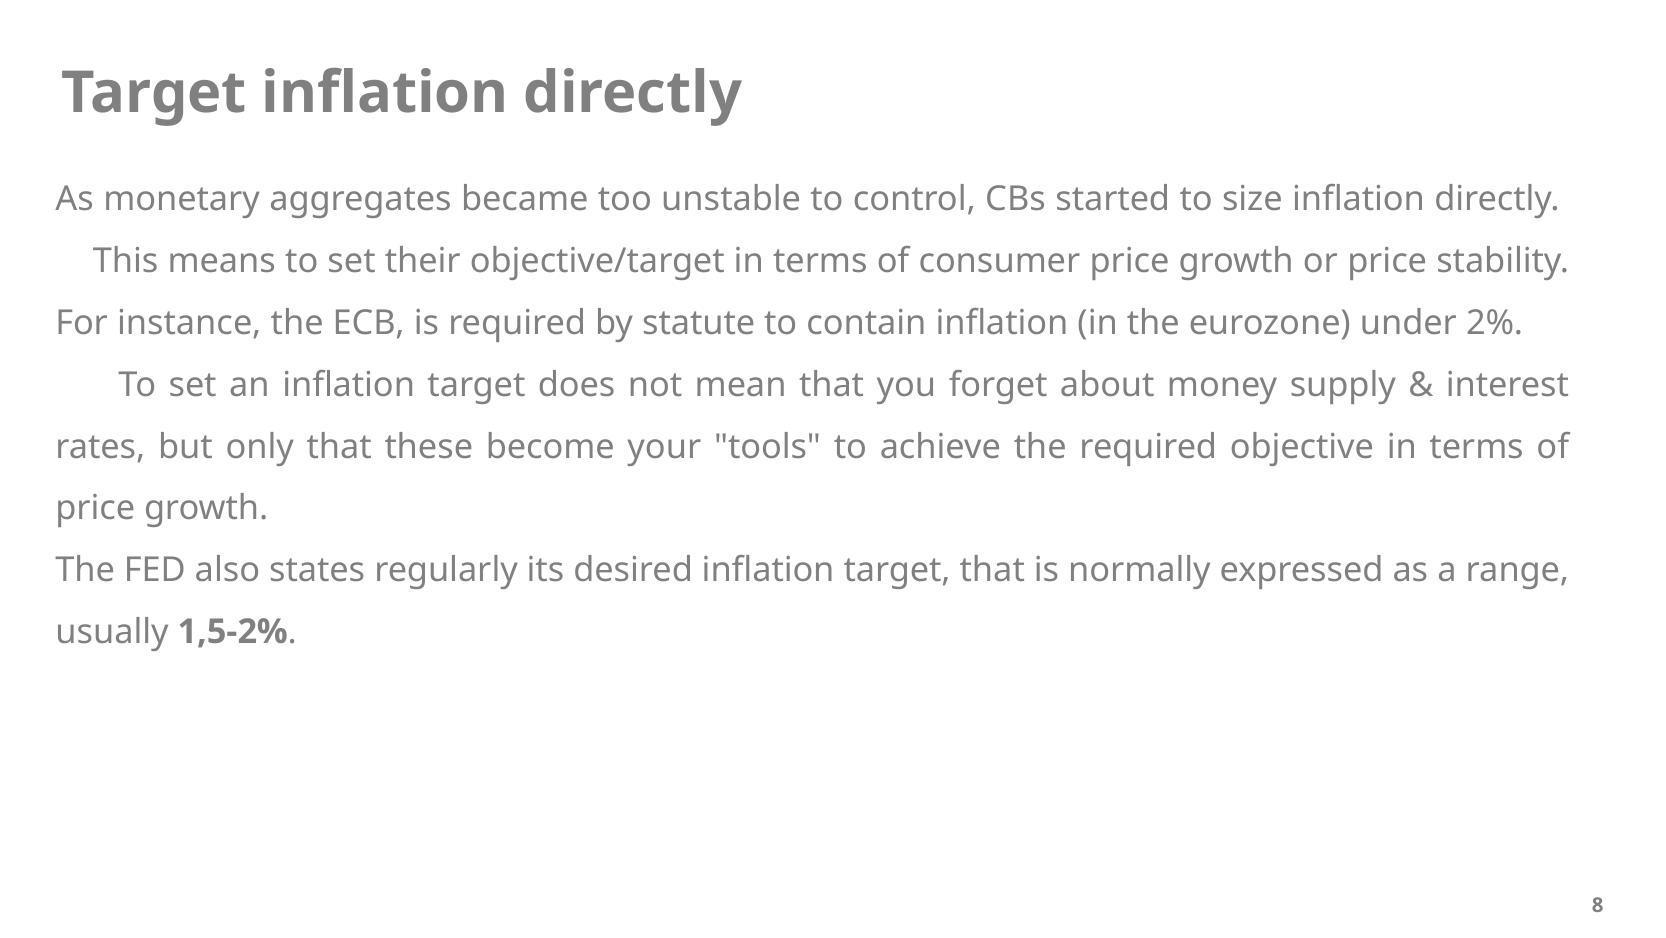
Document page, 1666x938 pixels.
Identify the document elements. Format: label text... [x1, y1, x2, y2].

text_box 8 [1568, 884, 1627, 924]
text_box Target inflation directly [46, 46, 1629, 131]
text_box As monetary aggregates became too unstable to control, CBs started to size inflation directly. This means to set their objective/target in terms of consumer price growth or price stability. For instance, the ECB, is required by statute to contain inflation (in the eurozone) under 2%. To set an inflation target does not mean that you forget about money supply & interest rates, but only that these become your "tools" to achieve the required objective in terms of price growth. The FED also states regularly its desired inflation target, that is normally expressed as a range, usually 1,5-2%. [40, 148, 1585, 699]
